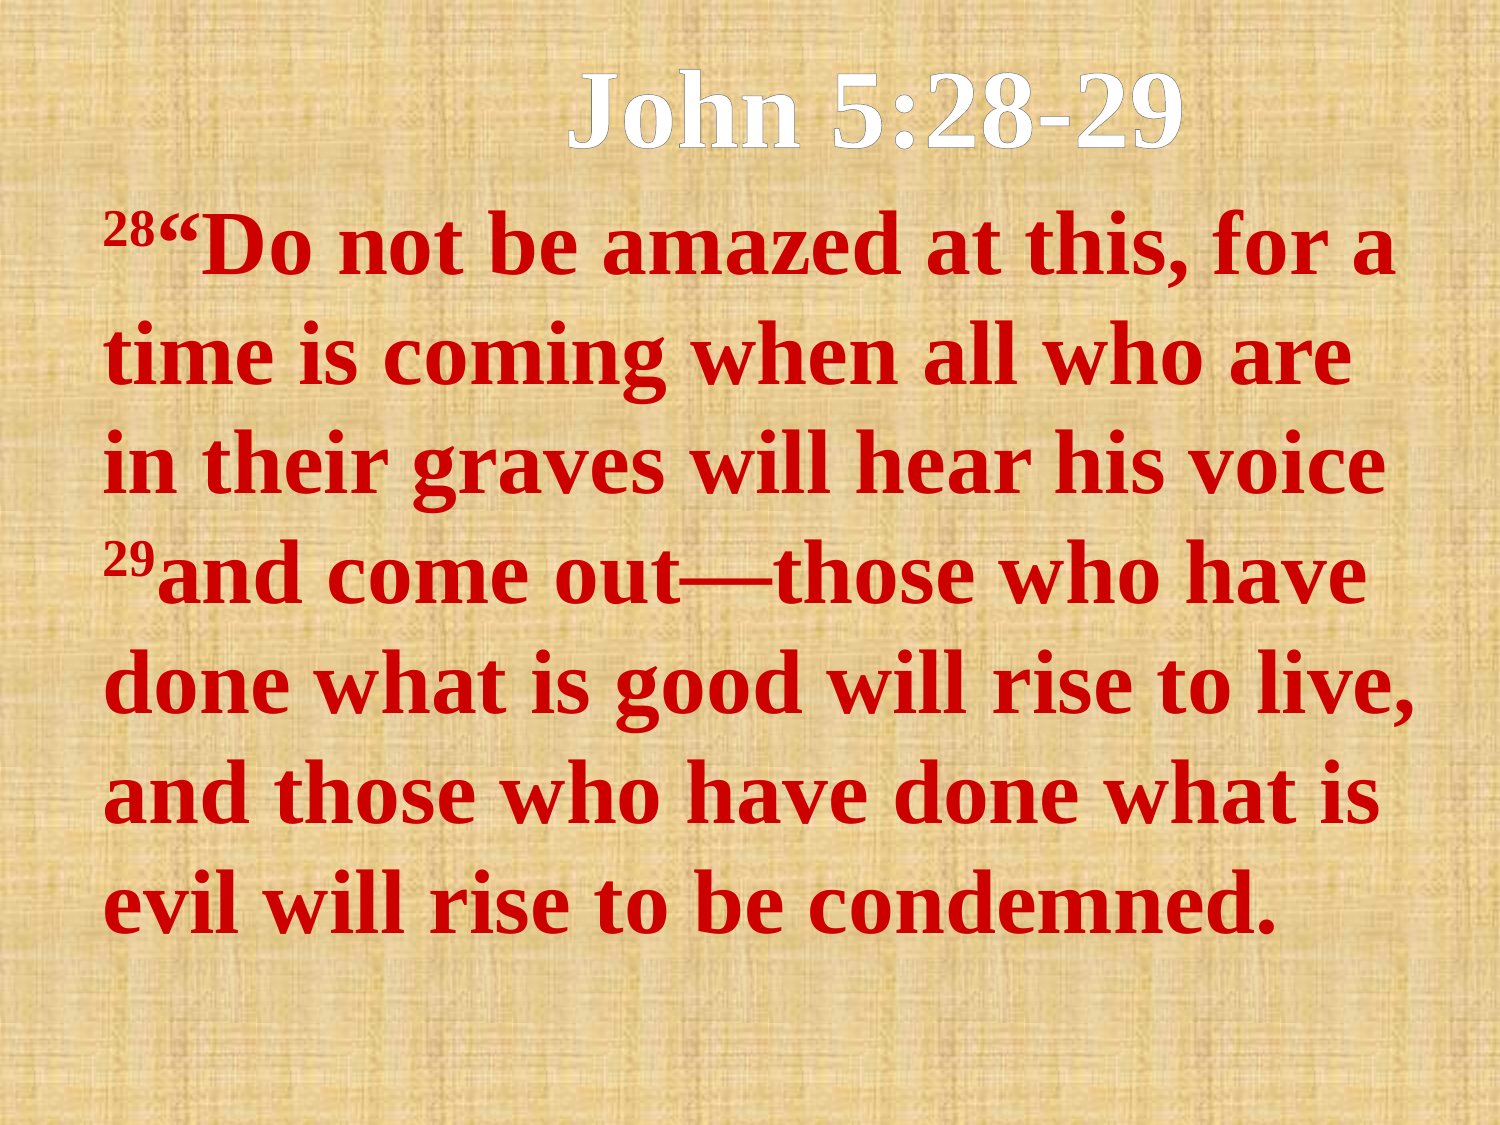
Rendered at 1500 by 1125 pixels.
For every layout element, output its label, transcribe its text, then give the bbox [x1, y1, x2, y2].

list 28“Do not be amazed at this, for a time is coming when all who are in their graves will hear his voice 29and come out—those who have done what is good will rise to live, and those who have done what is evil will rise to be condemned. [87, 174, 1438, 1113]
title John 5:28-29 [312, 37, 1438, 168]
picture [0, 0, 1500, 1125]
